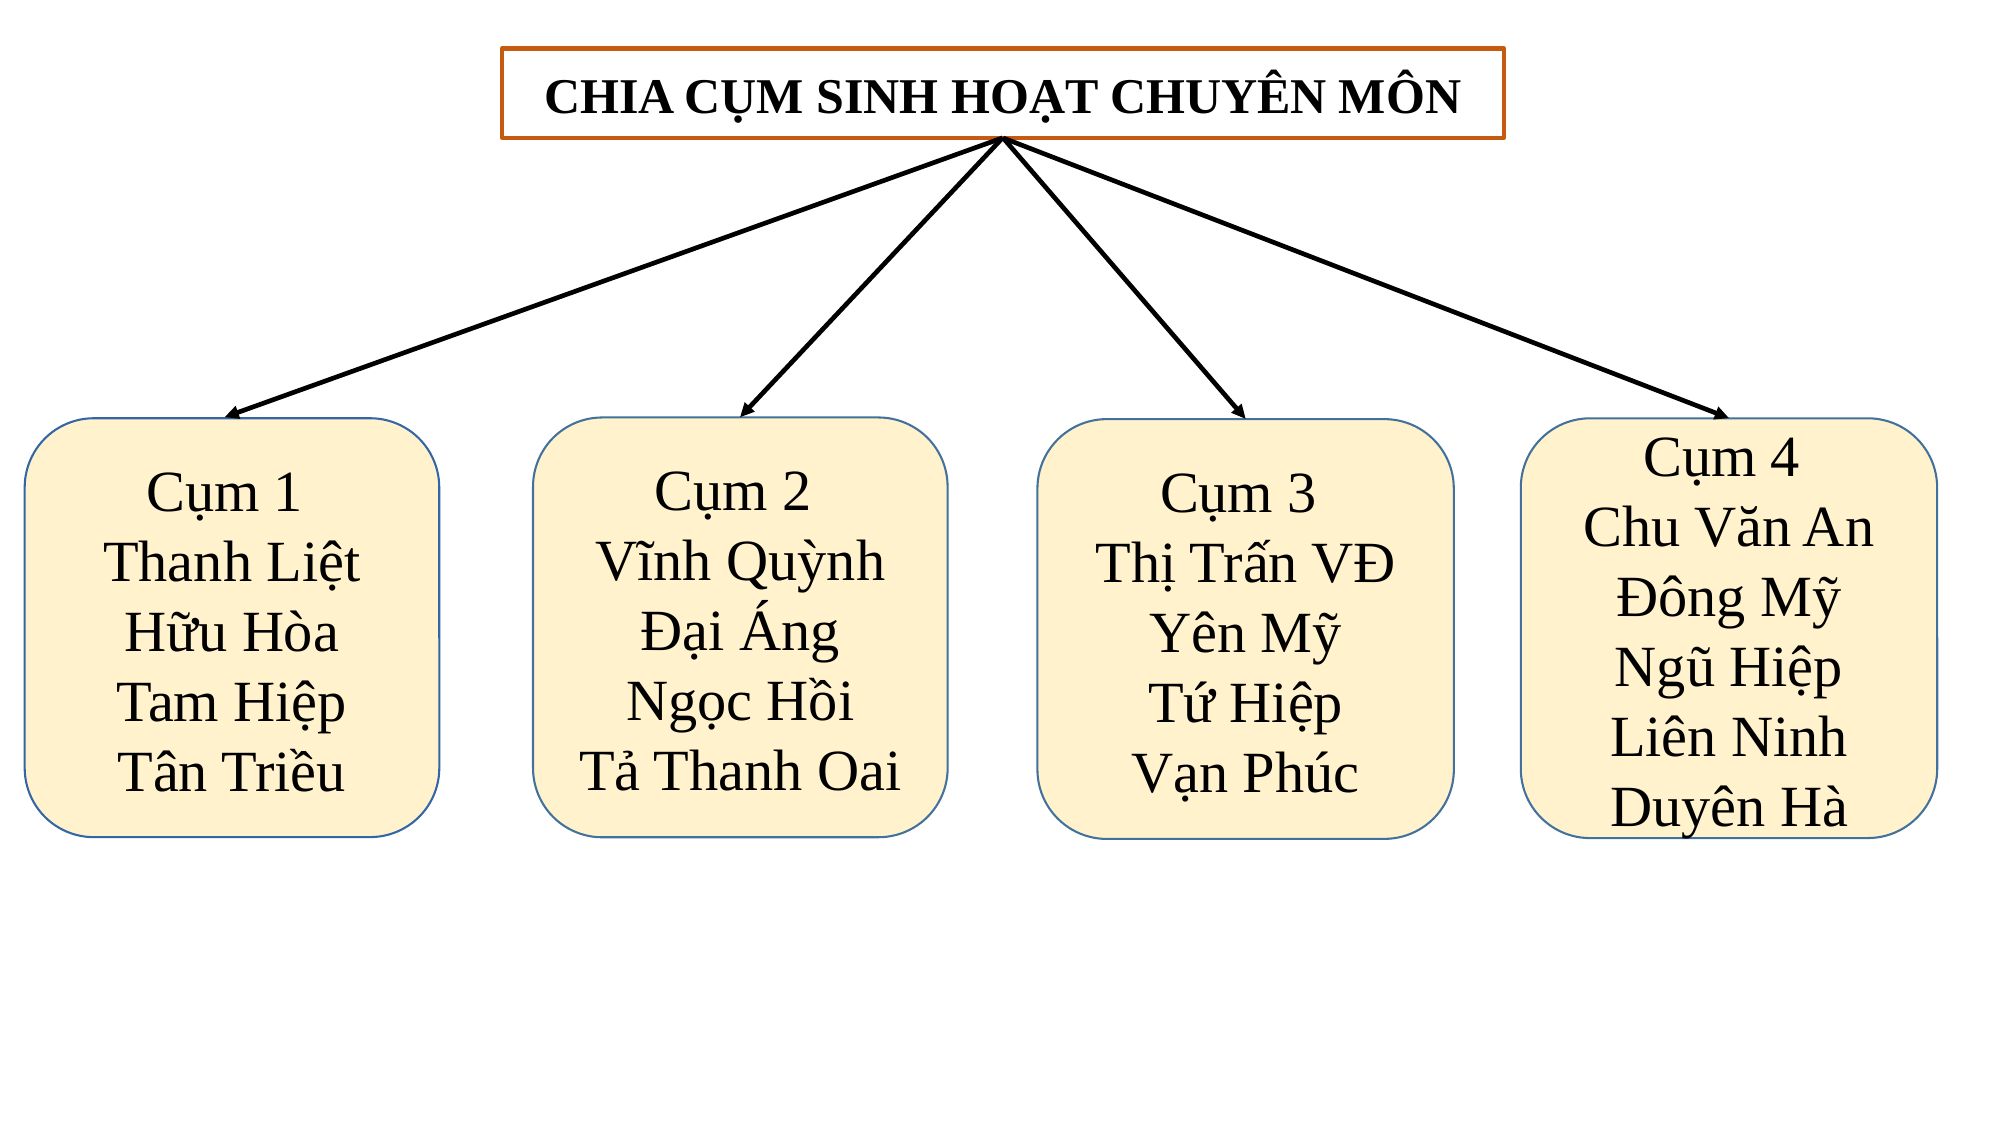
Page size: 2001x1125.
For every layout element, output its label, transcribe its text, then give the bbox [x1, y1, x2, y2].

text_box Cụm 4 Chu Văn An Đông Mỹ Ngũ Hiệp Liên Ninh Duyên Hà [1520, 418, 1938, 839]
text_box [740, 137, 1002, 418]
text_box Cụm 1 Thanh Liệt Hữu Hòa Tam Hiệp Tân Triều [24, 418, 440, 838]
text_box CHIA CỤM SINH HOẠT CHUYÊN MÔN [500, 46, 1506, 140]
text_box [1002, 137, 1729, 420]
text_box [1002, 139, 1246, 419]
text_box Cụm 2 Vĩnh Quỳnh Đại Áng Ngọc Hồi Tả Thanh Oai [533, 417, 948, 838]
text_box [224, 137, 1001, 419]
text_box Cụm 3 Thị Trấn VĐ Yên Mỹ Tứ Hiệp Vạn Phúc [1037, 419, 1454, 839]
